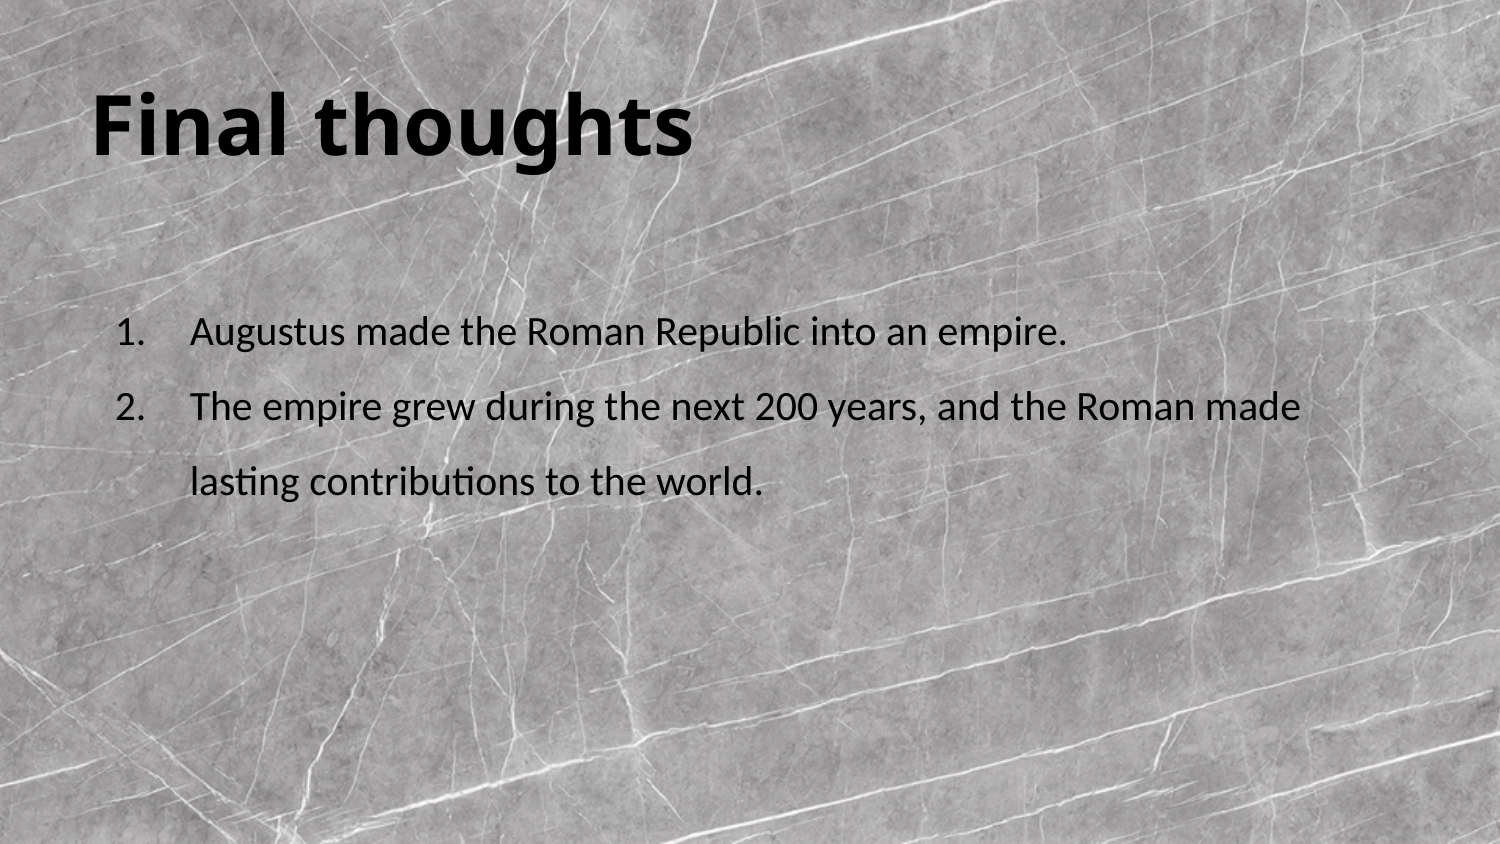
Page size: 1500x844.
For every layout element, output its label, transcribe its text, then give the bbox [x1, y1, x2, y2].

text_box Augustus made the Roman Republic into an empire. The empire grew during the next 200 years, and the Roman made lasting contributions to the world. [99, 271, 1400, 512]
picture [0, 0, 1500, 844]
text_box Final thoughts [74, 64, 1500, 172]
